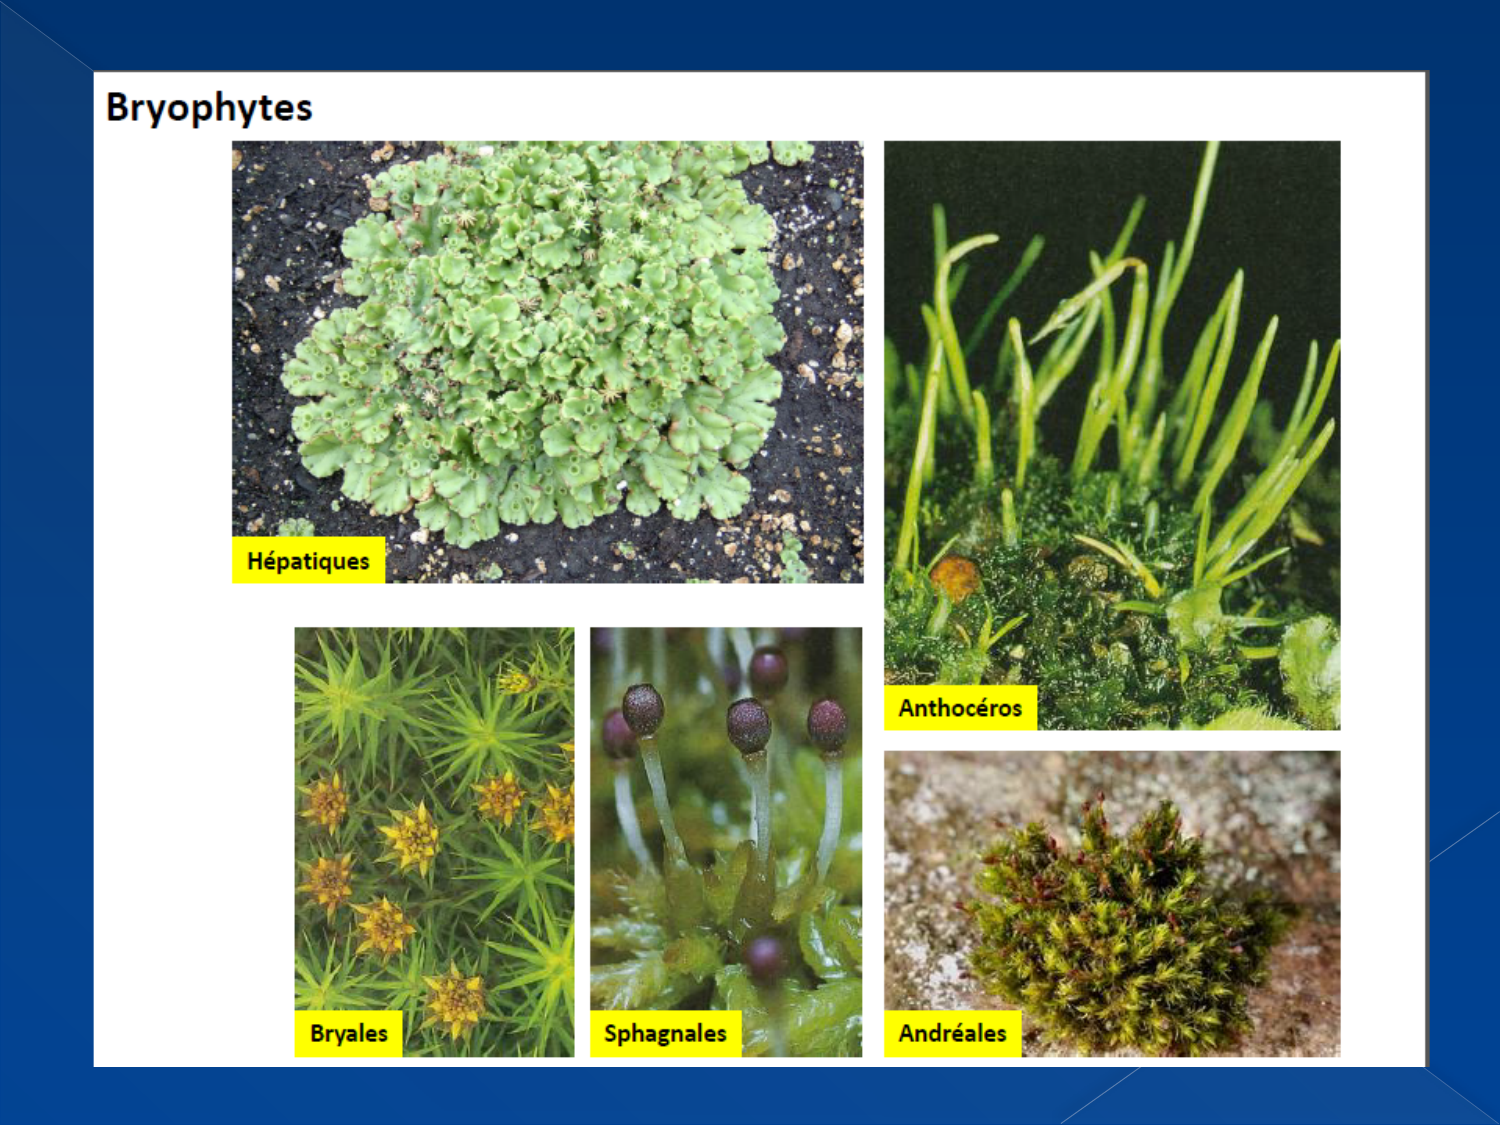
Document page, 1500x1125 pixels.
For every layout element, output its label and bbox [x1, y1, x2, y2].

picture [93, 70, 1430, 1067]
